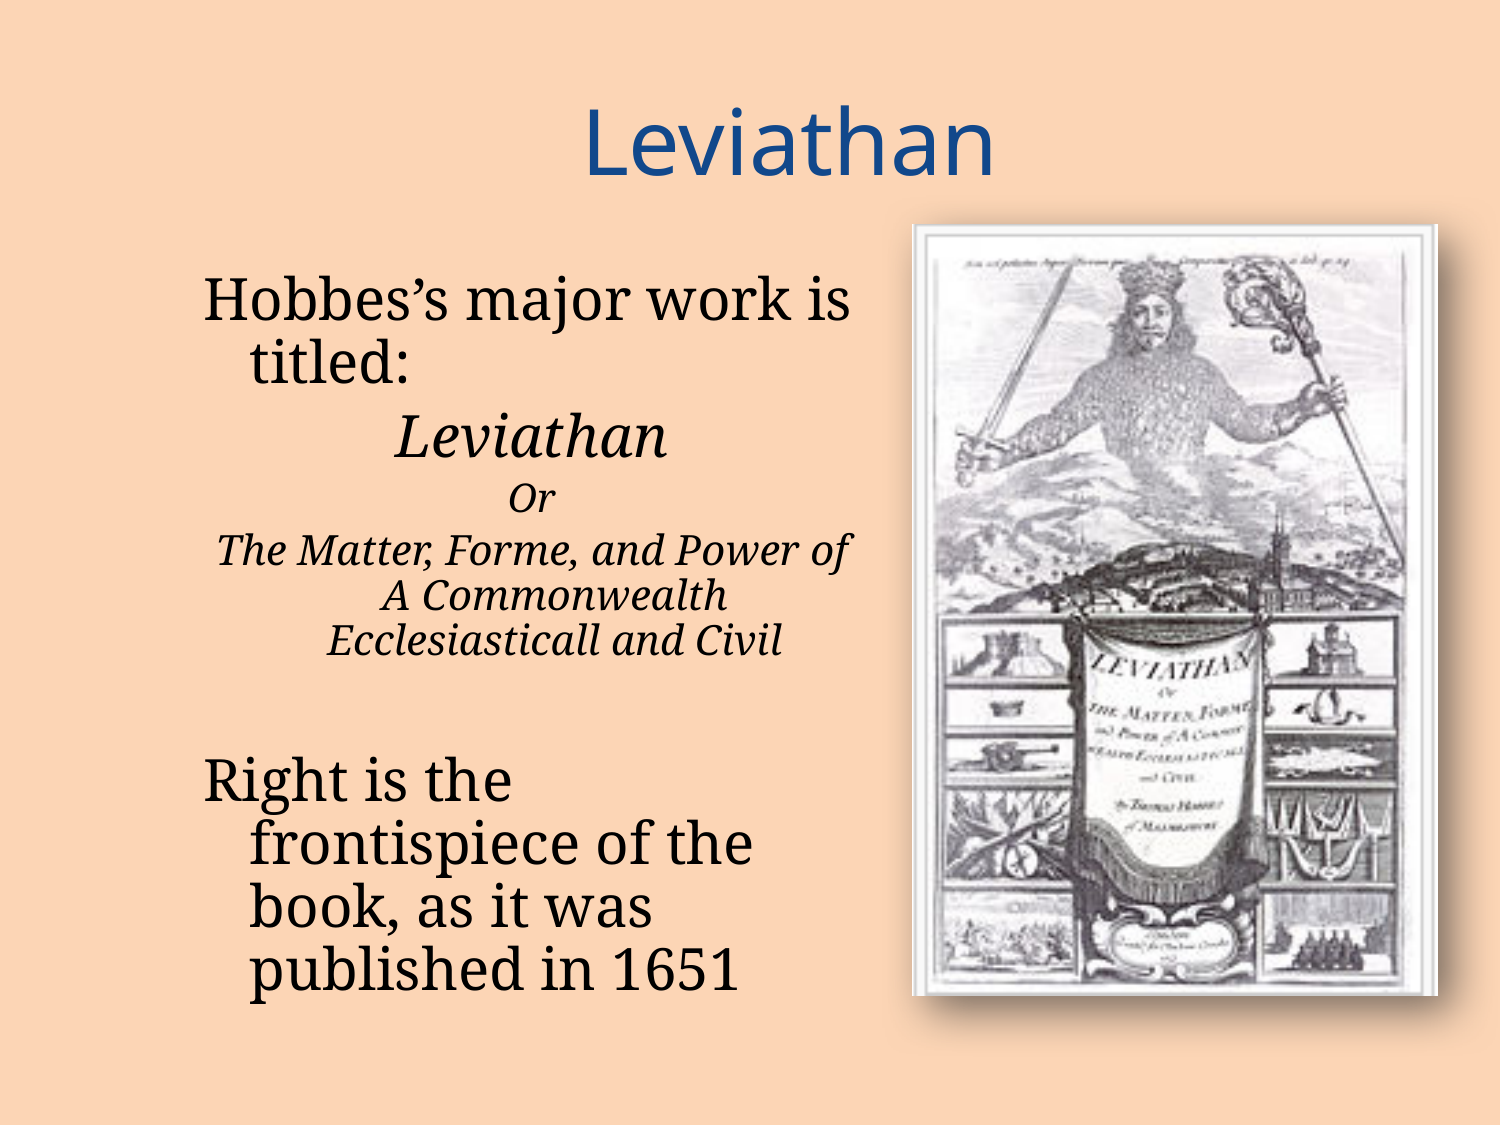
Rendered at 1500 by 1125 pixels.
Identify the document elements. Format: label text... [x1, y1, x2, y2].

list Hobbes’s major work is titled: Leviathan Or The Matter, Forme, and Power of A Commonwealth Ecclesiasticall and Civil Right is the frontispiece of the book, as it was published in 1651 [174, 262, 875, 1005]
picture [912, 224, 1438, 996]
title Leviathan [174, 45, 1405, 233]
